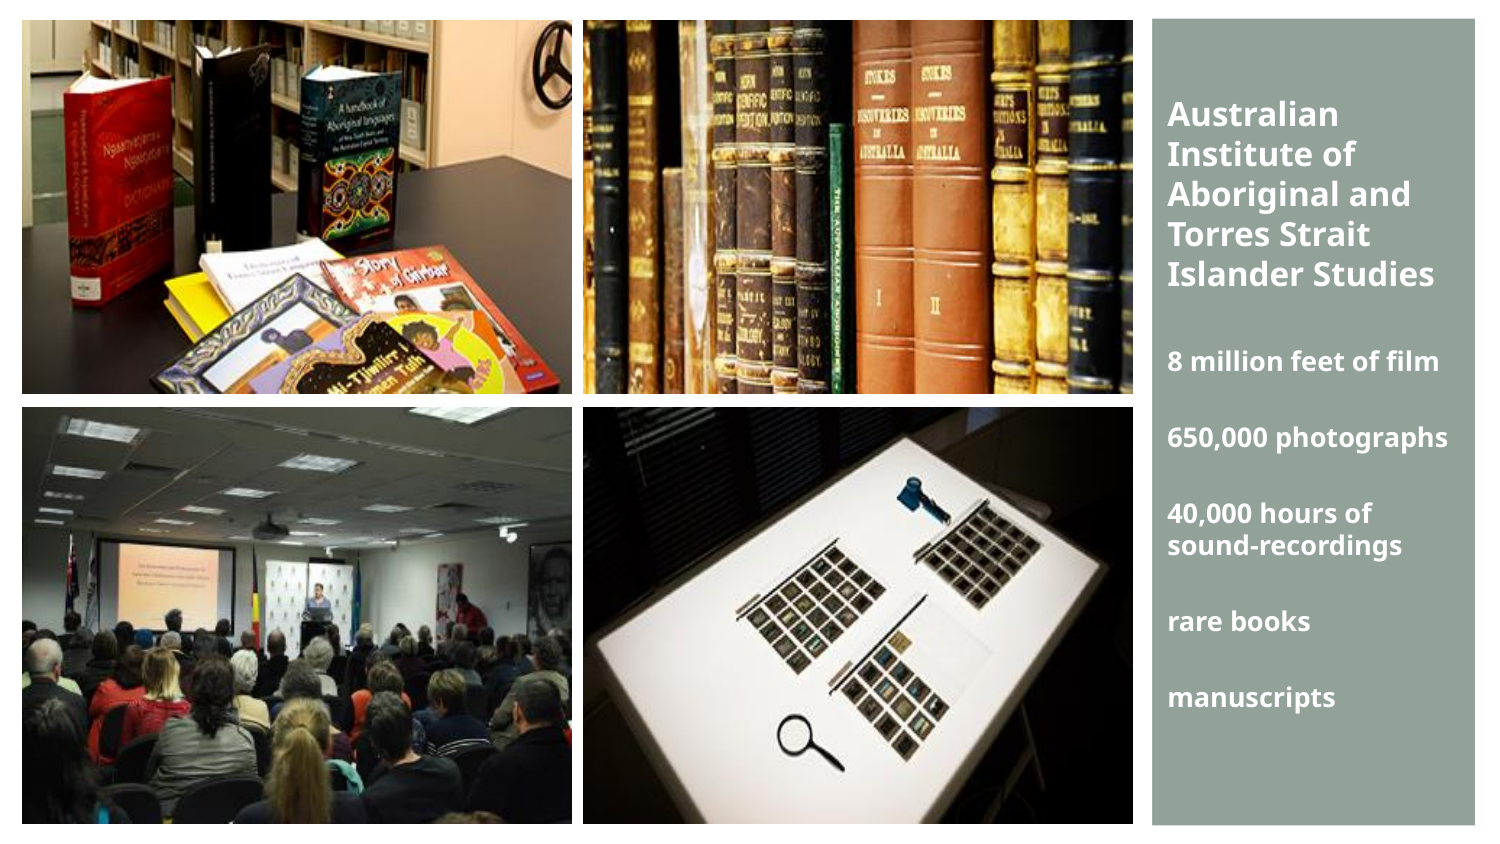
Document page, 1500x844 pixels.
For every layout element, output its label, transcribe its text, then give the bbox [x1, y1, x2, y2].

picture [583, 407, 1133, 824]
picture [583, 20, 1133, 394]
picture [22, 20, 572, 394]
text_box [2, 0, 1153, 844]
subtitle Australian Institute of Aboriginal and Torres Strait Islander Studies 8 million feet of film 650,000 photographs 40,000 hours of sound-recordings rare books manuscripts [1153, 256, 1470, 643]
picture [22, 407, 572, 824]
